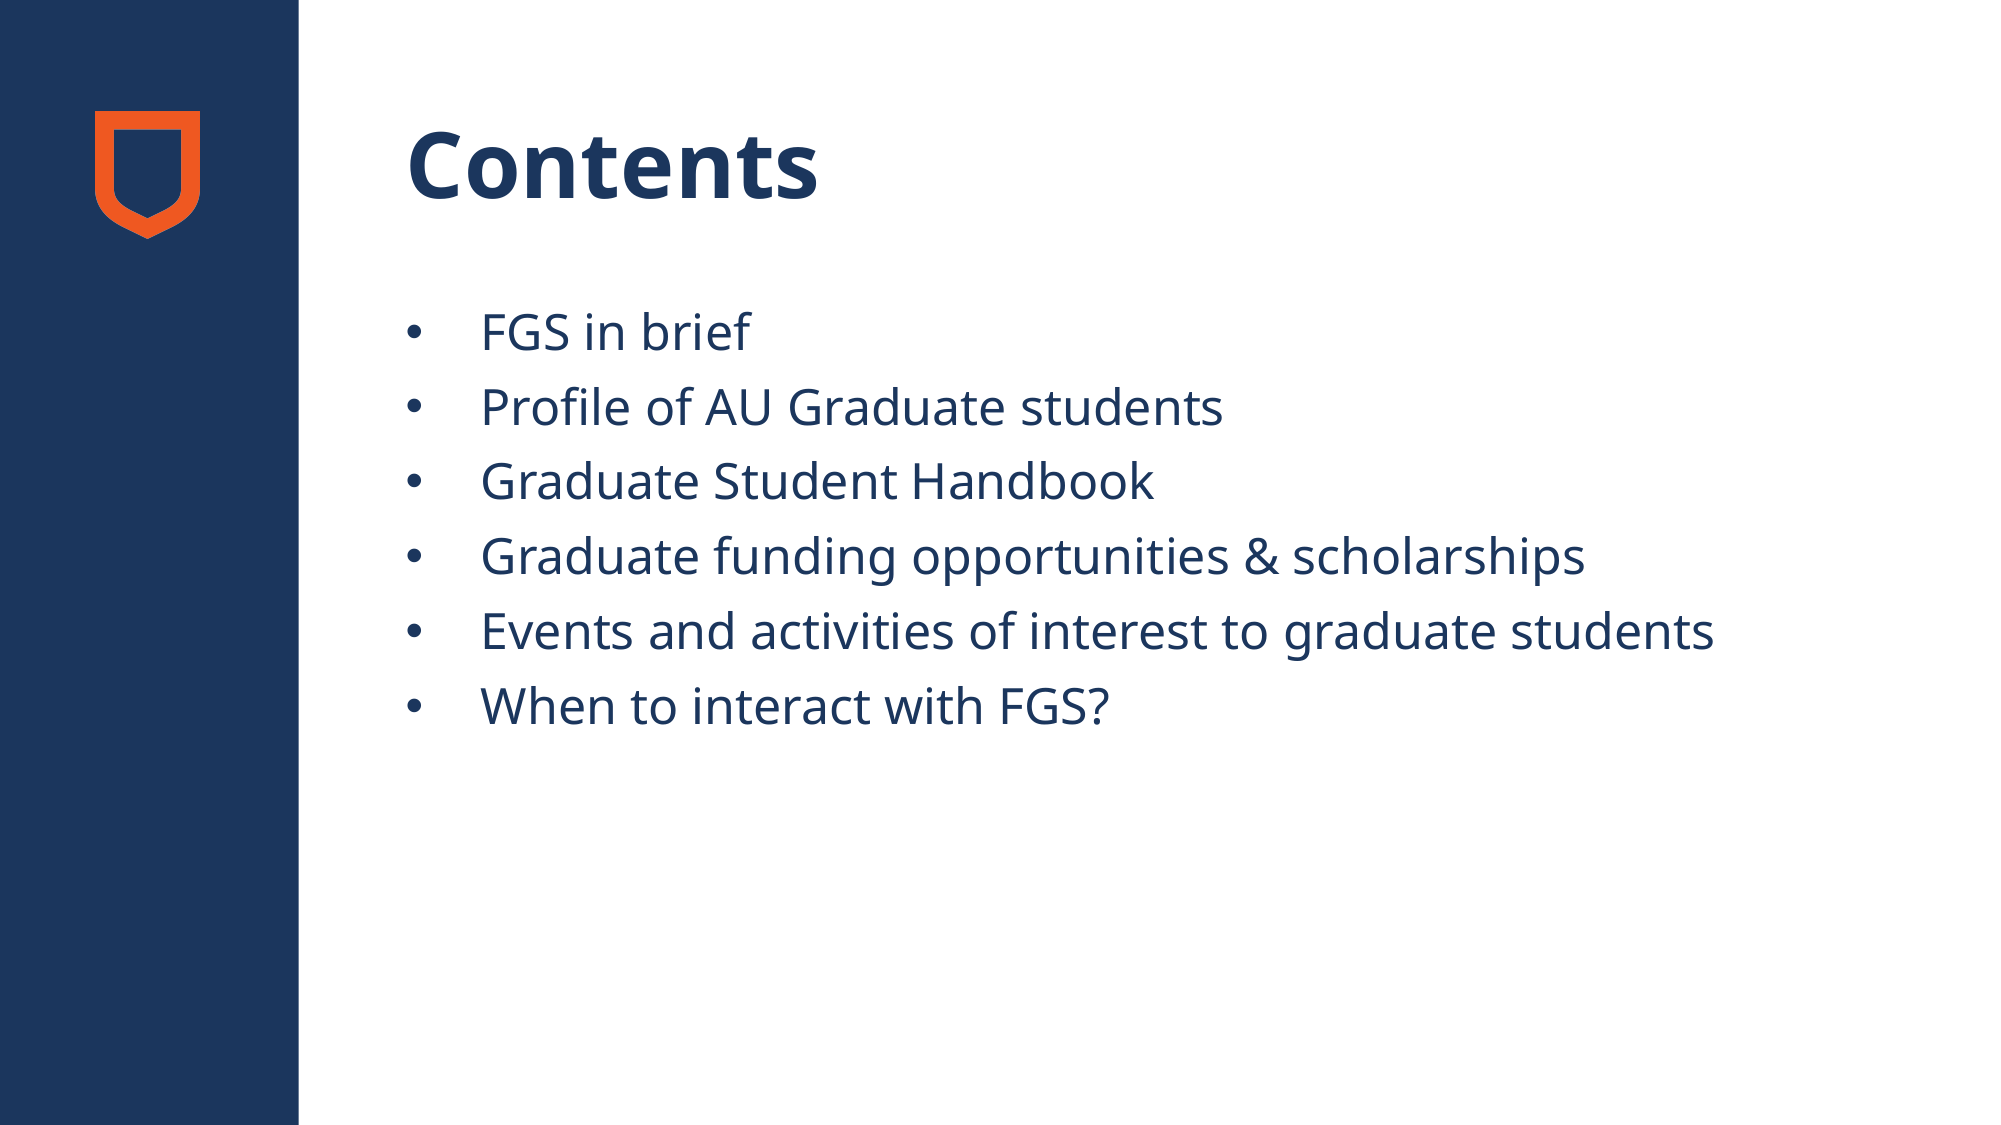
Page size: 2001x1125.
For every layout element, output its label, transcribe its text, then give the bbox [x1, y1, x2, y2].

title Contents [390, 59, 1863, 278]
list FGS in brief Profile of AU Graduate students Graduate Student Handbook Graduate funding opportunities & scholarships Events and activities of interest to graduate students When to interact with FGS? [390, 299, 1863, 1014]
picture [95, 111, 200, 239]
